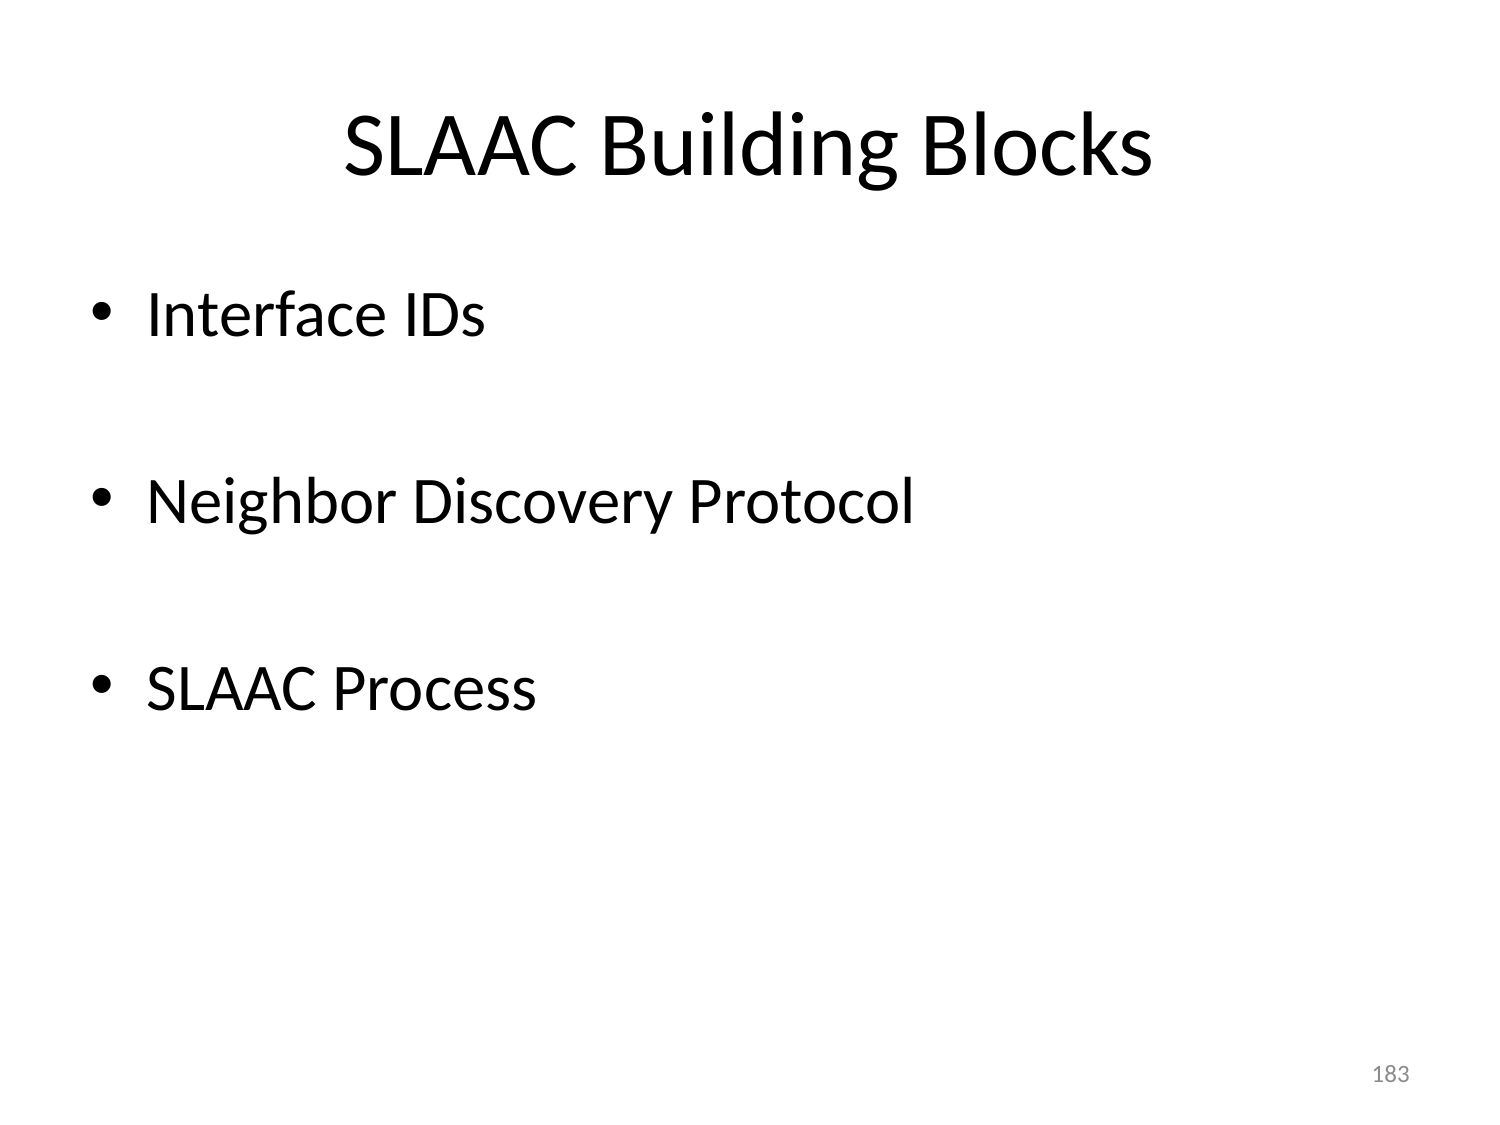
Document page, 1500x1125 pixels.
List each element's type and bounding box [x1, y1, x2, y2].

title [75, 45, 1425, 233]
list [75, 262, 1425, 1005]
slide_number [1074, 1042, 1425, 1103]
